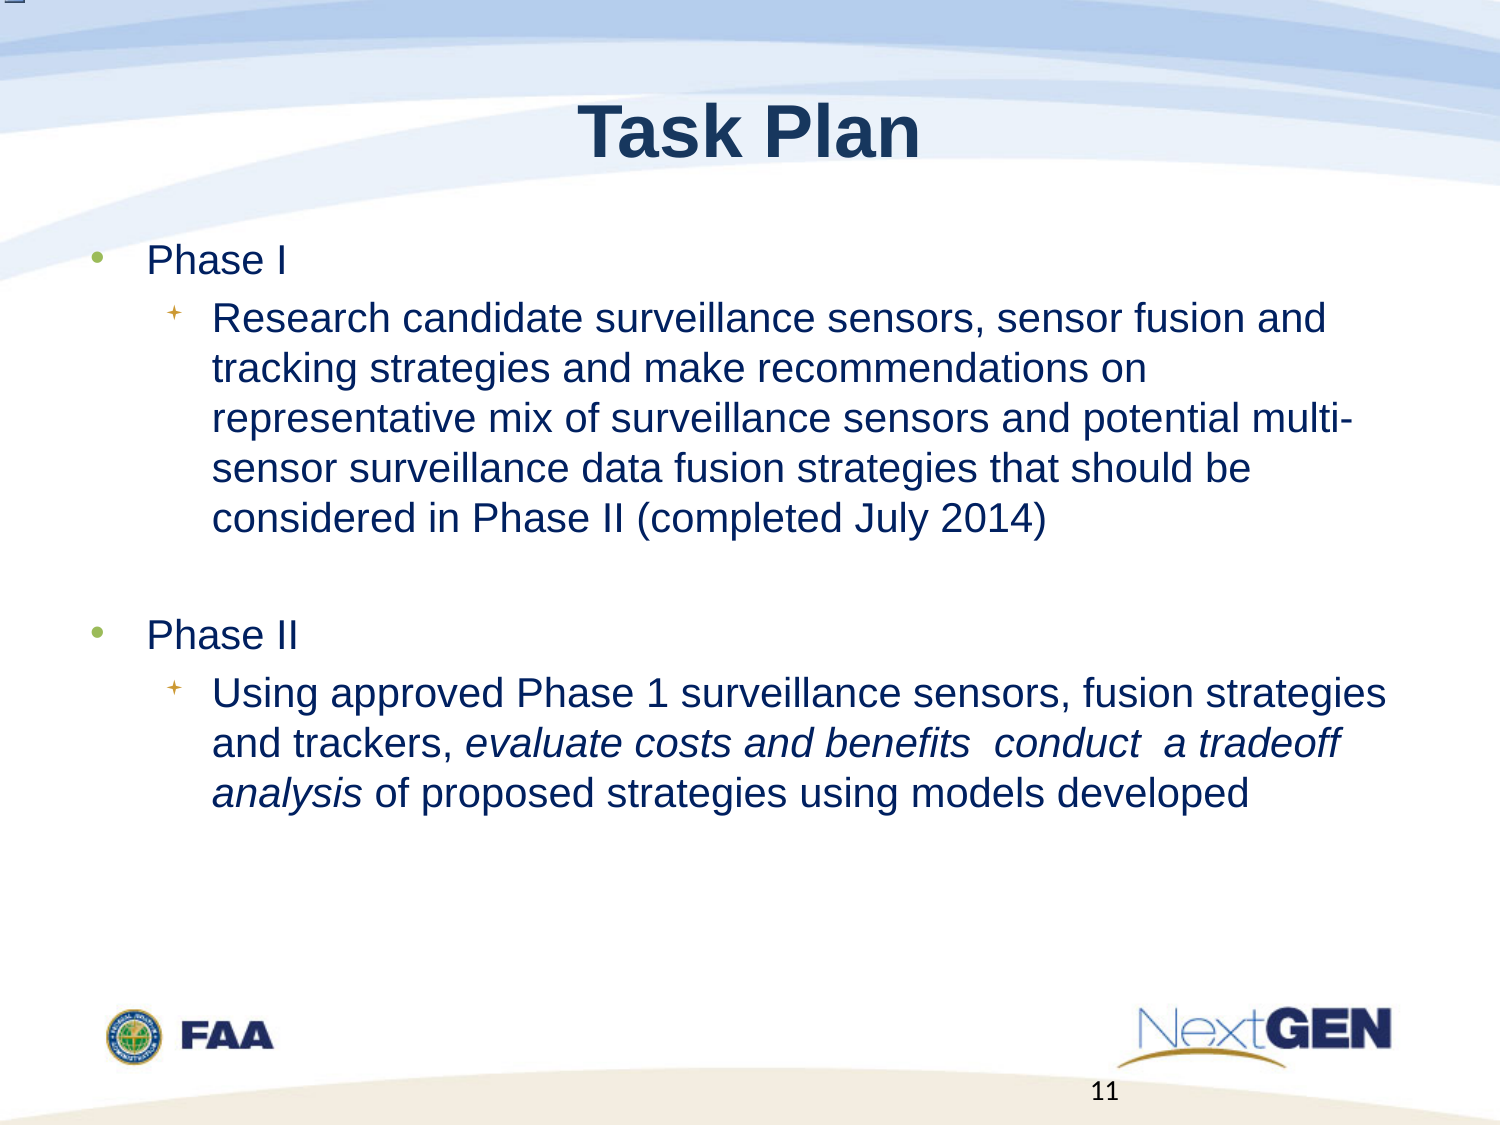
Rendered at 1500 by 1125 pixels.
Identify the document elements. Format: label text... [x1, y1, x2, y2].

title Task Plan [75, 33, 1425, 221]
picture [0, 0, 1500, 1125]
list Phase I Research candidate surveillance sensors, sensor fusion and tracking strategies and make recommendations on representative mix of surveillance sensors and potential multi-sensor surveillance data fusion strategies that should be considered in Phase II (completed July 2014) Phase II Using approved Phase 1 surveillance sensors, fusion strategies and trackers, evaluate costs and benefits conduct a tradeoff analysis of proposed strategies using models developed [75, 224, 1425, 968]
slide_number 11 [1074, 1064, 1425, 1101]
